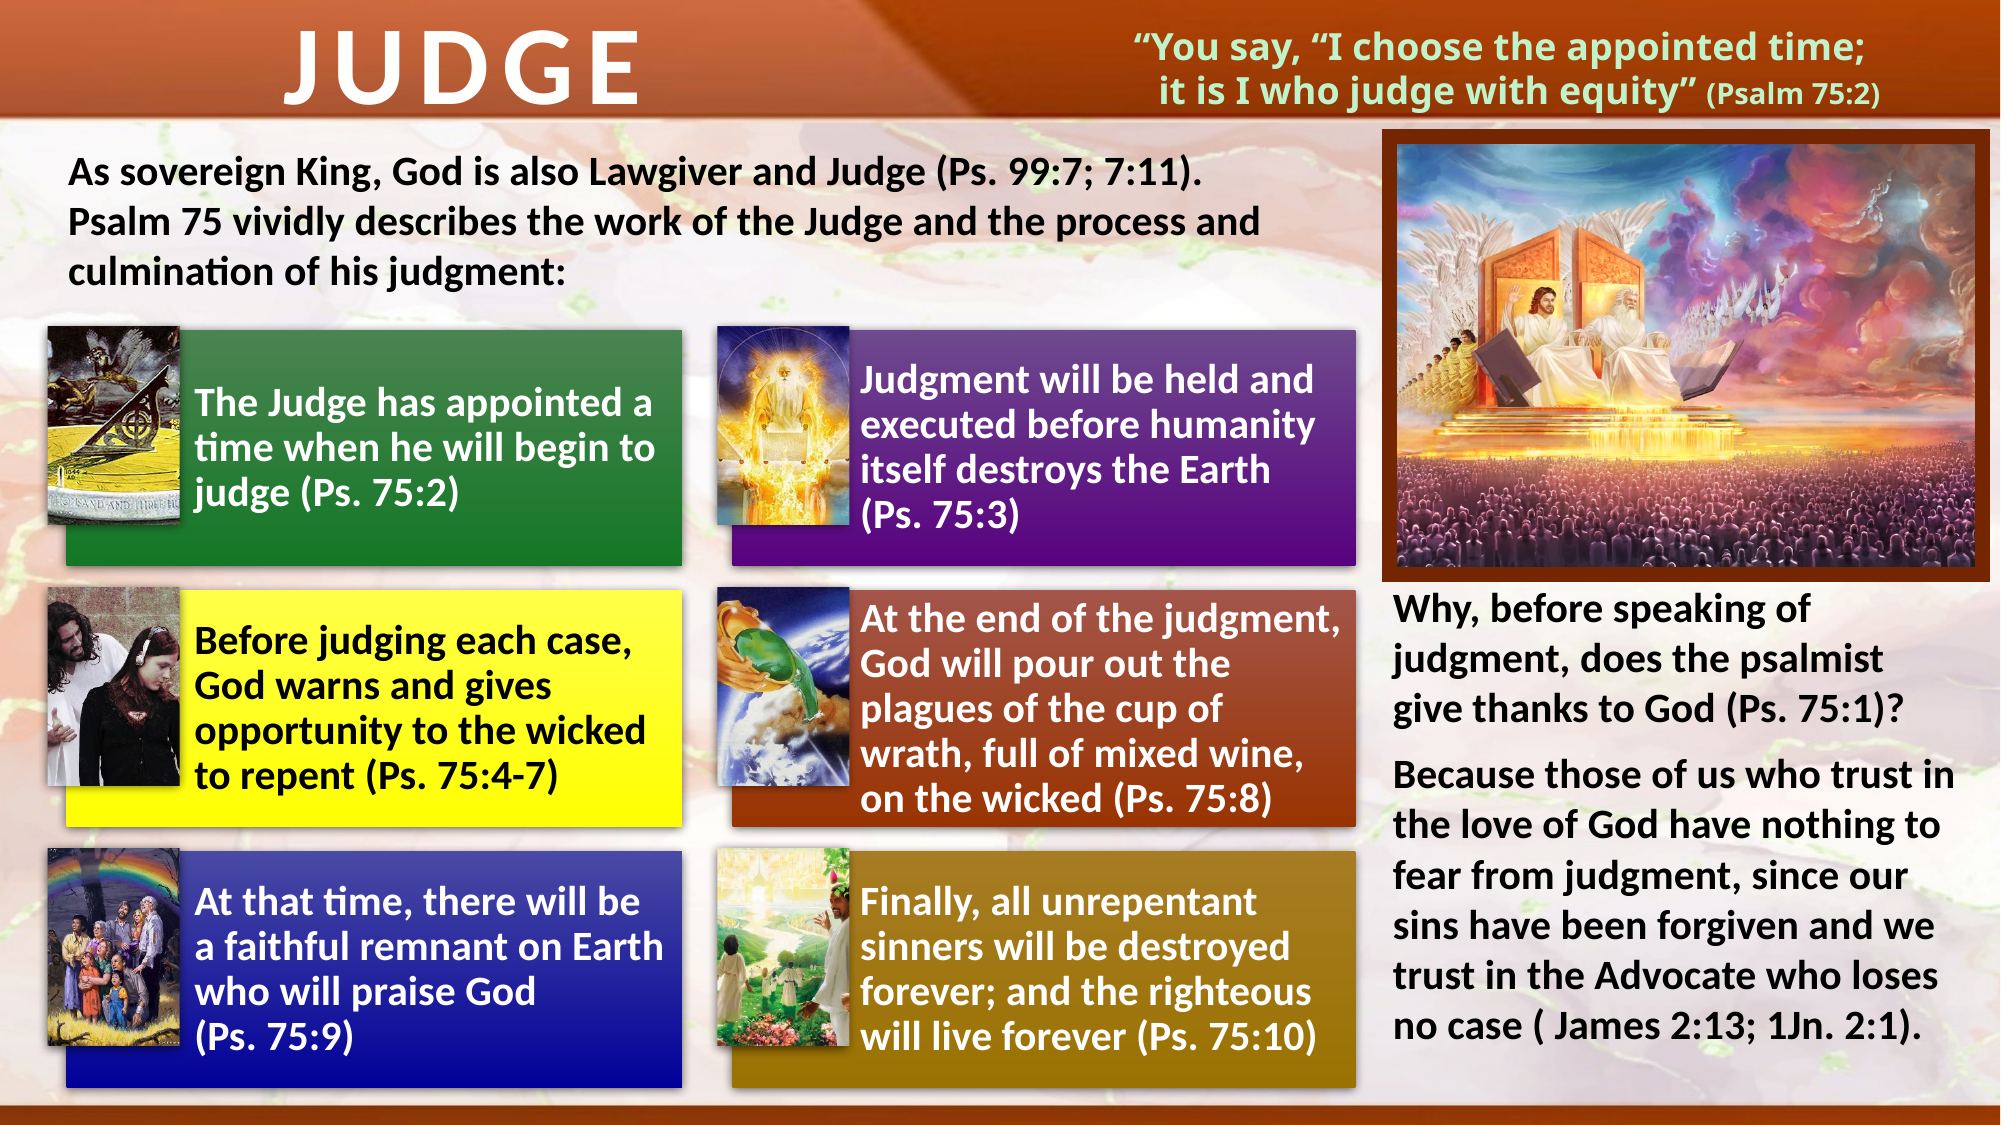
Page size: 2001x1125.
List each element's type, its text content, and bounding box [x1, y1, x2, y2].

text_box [1, 312, 1402, 1102]
text_box JUDGE [0, 0, 925, 134]
picture [0, 0, 2001, 1125]
text_box “You say, “I choose the appointed time; it is I who judge with equity” (Psalm 75:2) [999, 15, 2000, 120]
text_box Because those of us who trust in the love of God have nothing to fear from judgment, since our sins have been forgiven and we trust in the Advocate who loses no case ( James 2:13; 1Jn. 2:1). [1402, 739, 1999, 1055]
text_box As sovereign King, God is also Lawgiver and Judge (Ps. 99:7; 7:11). Psalm 75 vividly describes the work of the Judge and the process and culmination of his judgment: [53, 136, 1329, 301]
text_box Why, before speaking of judgment, does the psalmist give thanks to God (Ps. 75:1)? [1402, 582, 1977, 739]
